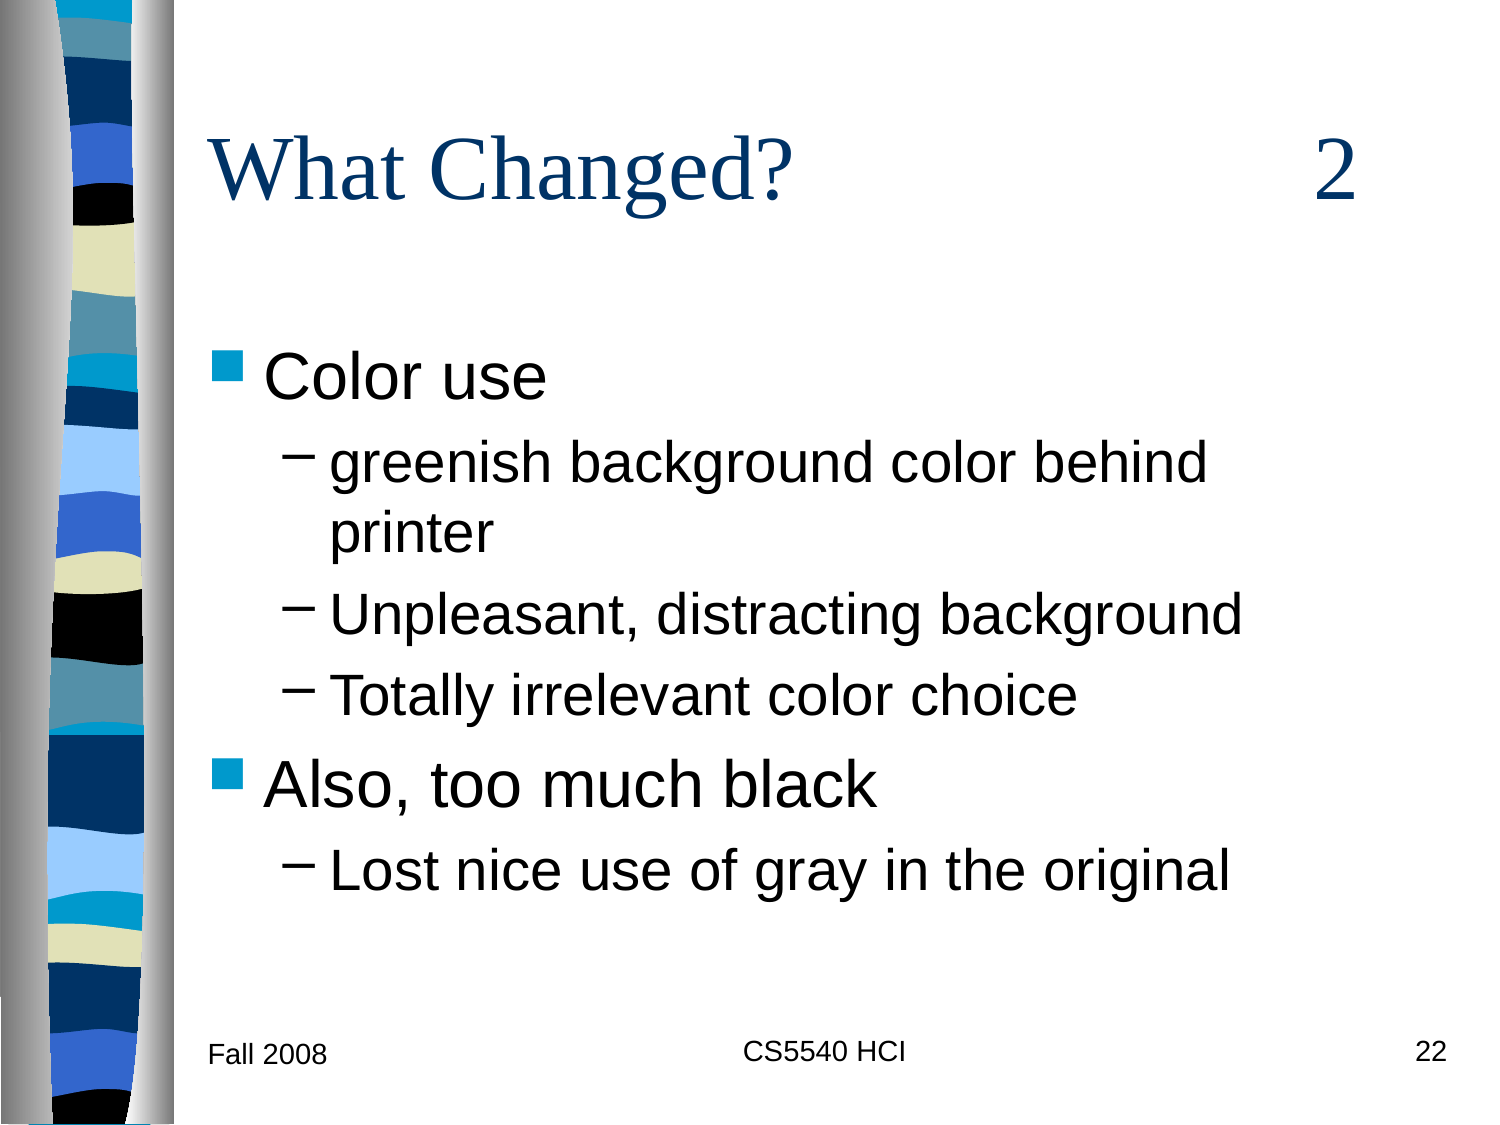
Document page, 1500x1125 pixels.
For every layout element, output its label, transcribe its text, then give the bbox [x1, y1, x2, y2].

list Color use greenish background color behind printer Unpleasant, distracting background Totally irrelevant color choice Also, too much black Lost nice use of gray in the original [192, 324, 1401, 1001]
footer CS5540 HCI [587, 1024, 1063, 1101]
table_header What Changed? [192, 75, 1205, 262]
slide_number Fall 2008 [192, 1027, 506, 1104]
table_header 2 [1205, 75, 1375, 262]
slide_number 22 [1149, 1024, 1463, 1101]
